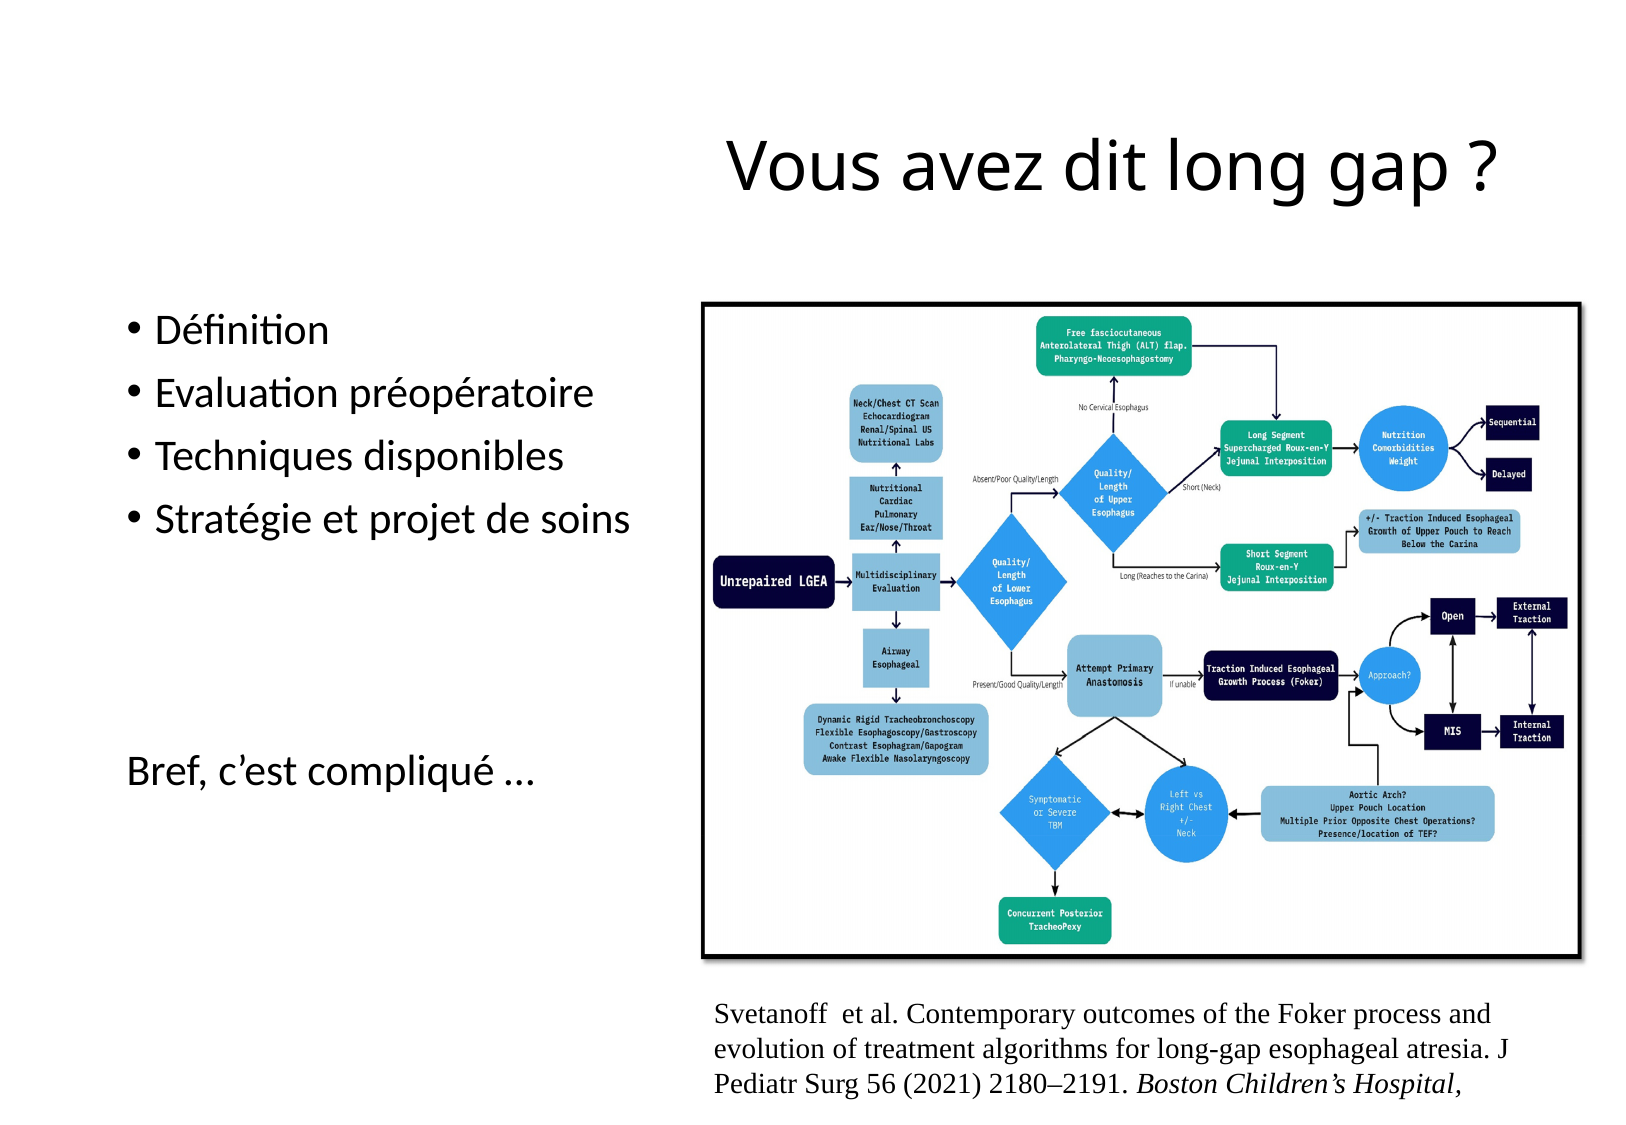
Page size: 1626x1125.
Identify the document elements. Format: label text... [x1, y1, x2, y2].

picture [699, 299, 1589, 968]
title Vous avez dit long gap ? [111, 59, 1514, 278]
list Définition Evaluation préopératoire Techniques disponibles Stratégie et projet de soins Bref, c’est compliqué … [111, 299, 1514, 1014]
text_box Svetanoff et al. Contemporary outcomes of the Foker process and evolution of treatment algorithms for long-gap esophageal atresia. J Pediatr Surg 56 (2021) 2180–2191. Boston Children’s Hospital, [699, 987, 1589, 1125]
